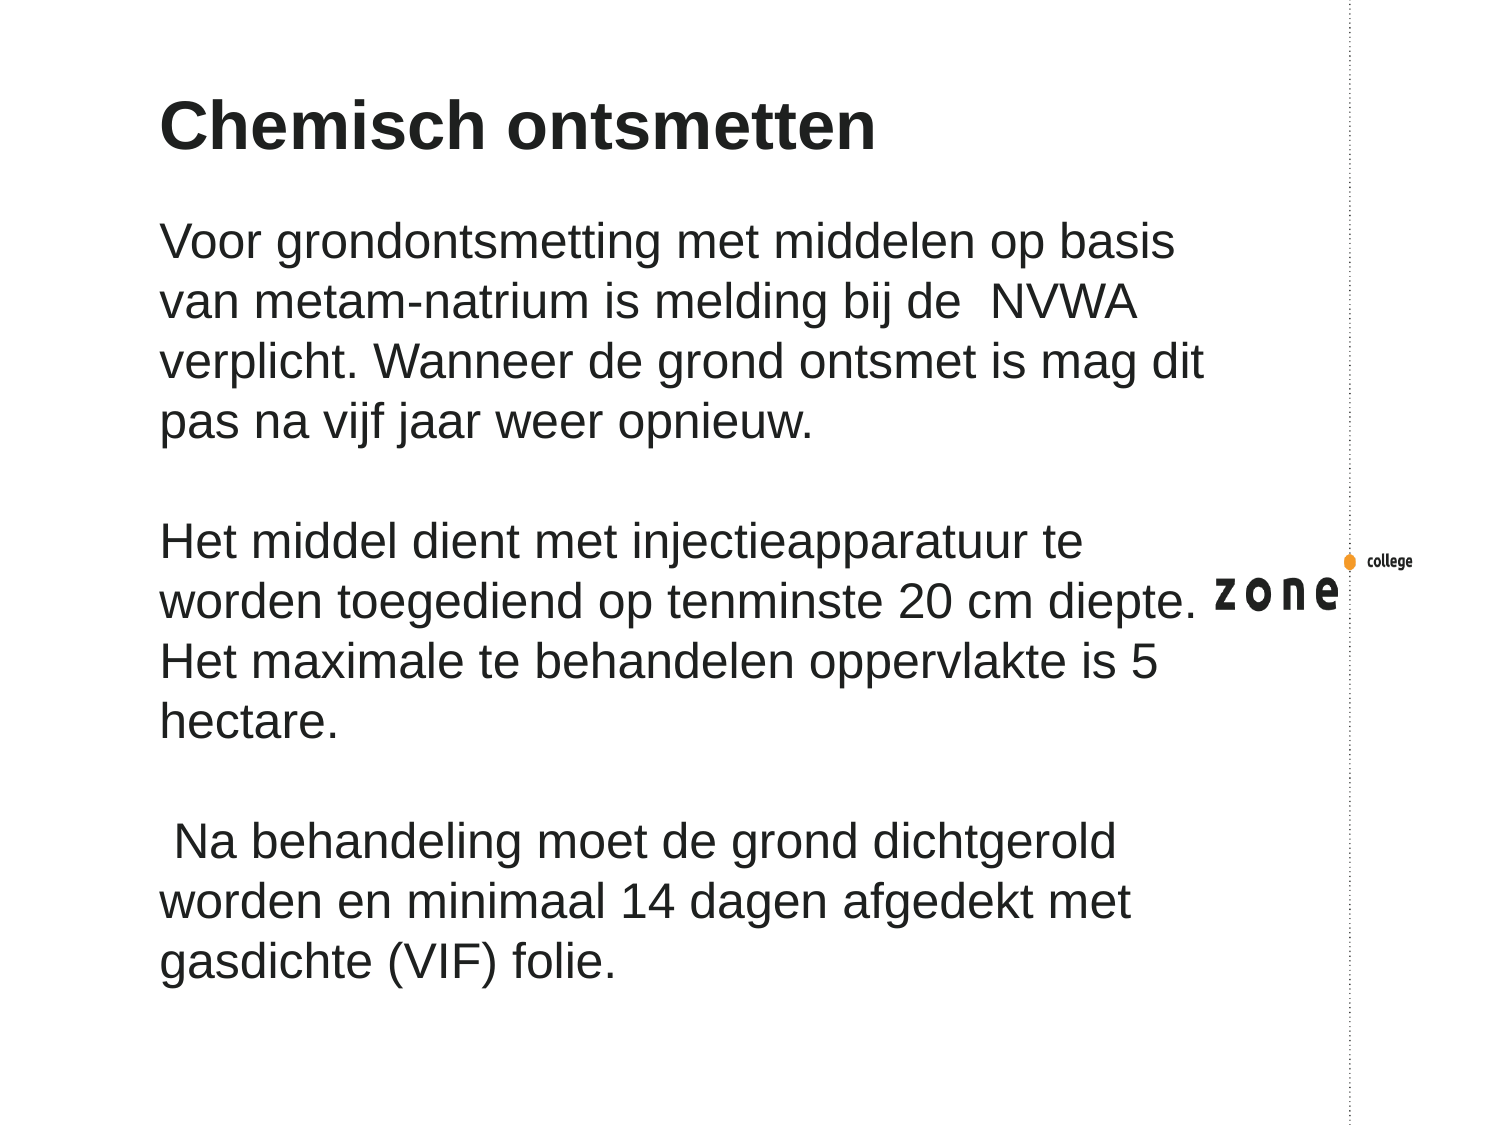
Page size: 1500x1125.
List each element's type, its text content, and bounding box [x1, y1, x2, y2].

title Chemisch ontsmetten [159, 90, 1272, 268]
picture [1197, 0, 1500, 1125]
list Voor grondontsmetting met middelen op basis van metam-natrium is melding bij de NVWA verplicht. Wanneer de grond ontsmet is mag dit pas na vijf jaar weer opnieuw. Het middel dient met injectieapparatuur te worden toegediend op tenminste 20 cm diepte. Het maximale te behandelen oppervlakte is 5 hectare. Na behandeling moet de grond dichtgerold worden en minimaal 14 dagen afgedekt met gasdichte (VIF) folie. [159, 208, 1211, 998]
